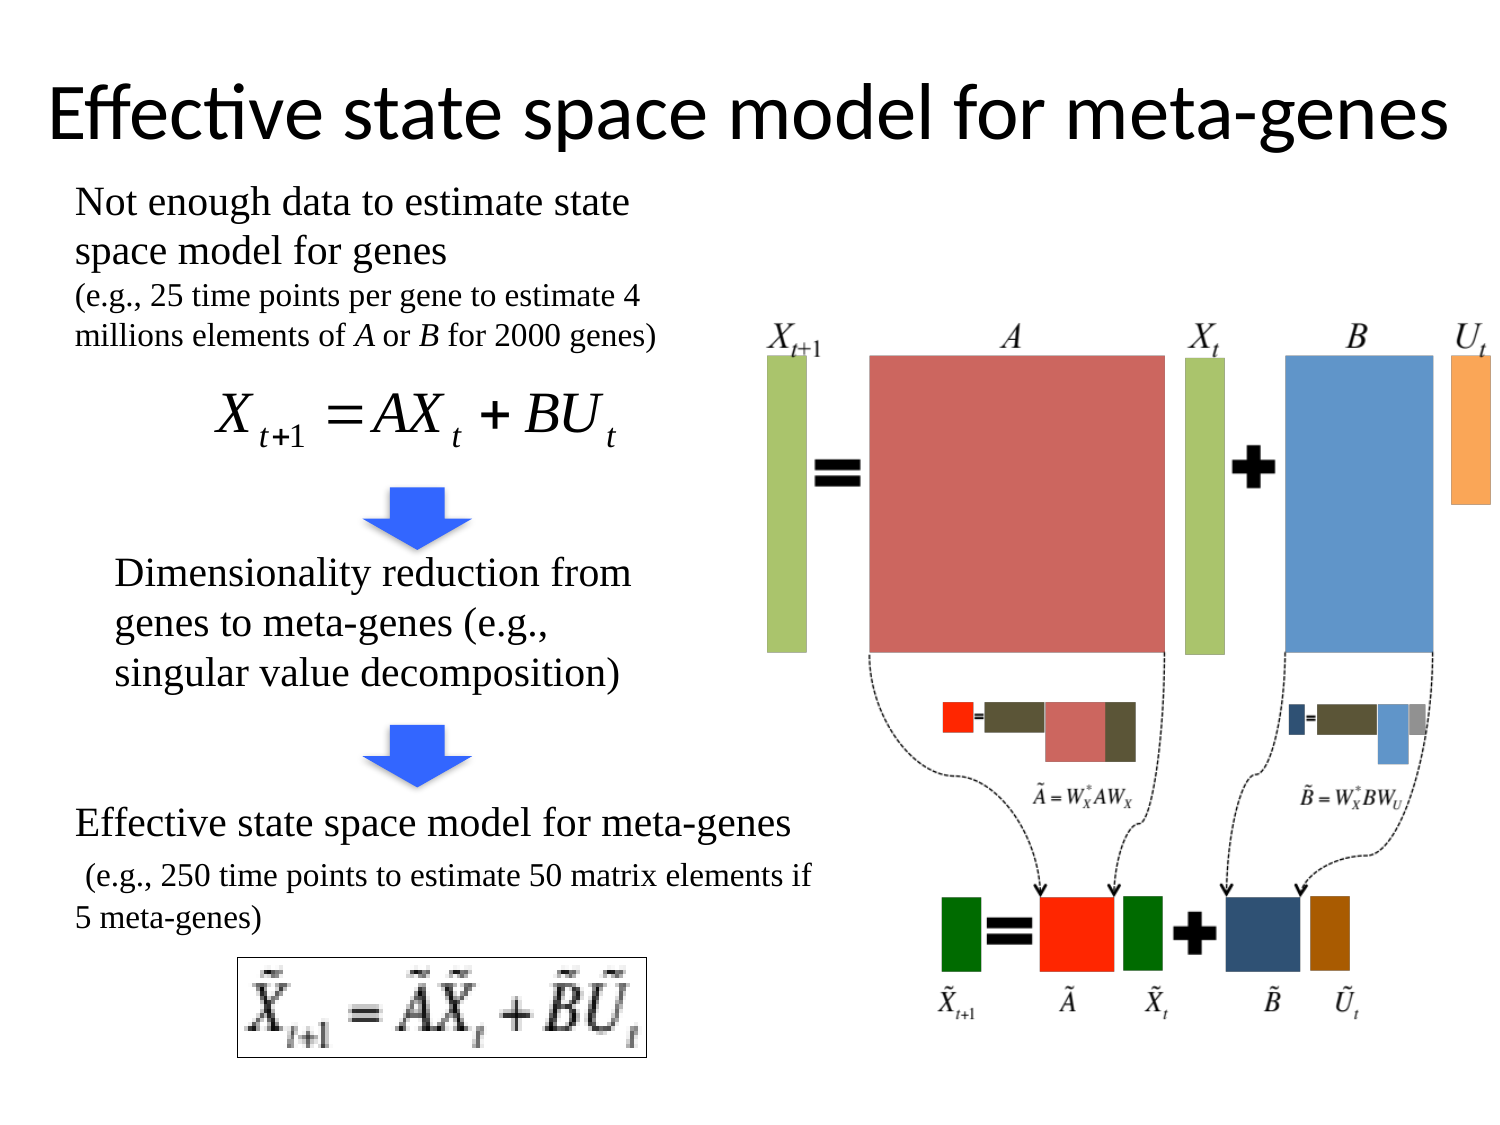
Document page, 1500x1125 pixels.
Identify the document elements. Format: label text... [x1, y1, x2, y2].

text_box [203, 373, 629, 463]
picture [757, 305, 1500, 1024]
text_box Effective state space model for meta-genes (e.g., 250 time points to estimate 50 matrix elements if 5 meta-genes) [60, 787, 752, 943]
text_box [237, 957, 647, 1058]
text_box Not enough data to estimate state space model for genes (e.g., 25 time points per gene to estimate 4 millions elements of A or B for 2000 genes) [60, 165, 734, 361]
text_box Dimensionality reduction from genes to meta-genes (e.g., singular value decomposition) [99, 537, 674, 703]
title Effective state space model for meta-genes [0, 13, 1500, 202]
text_box [361, 486, 473, 551]
text_box [361, 724, 473, 789]
